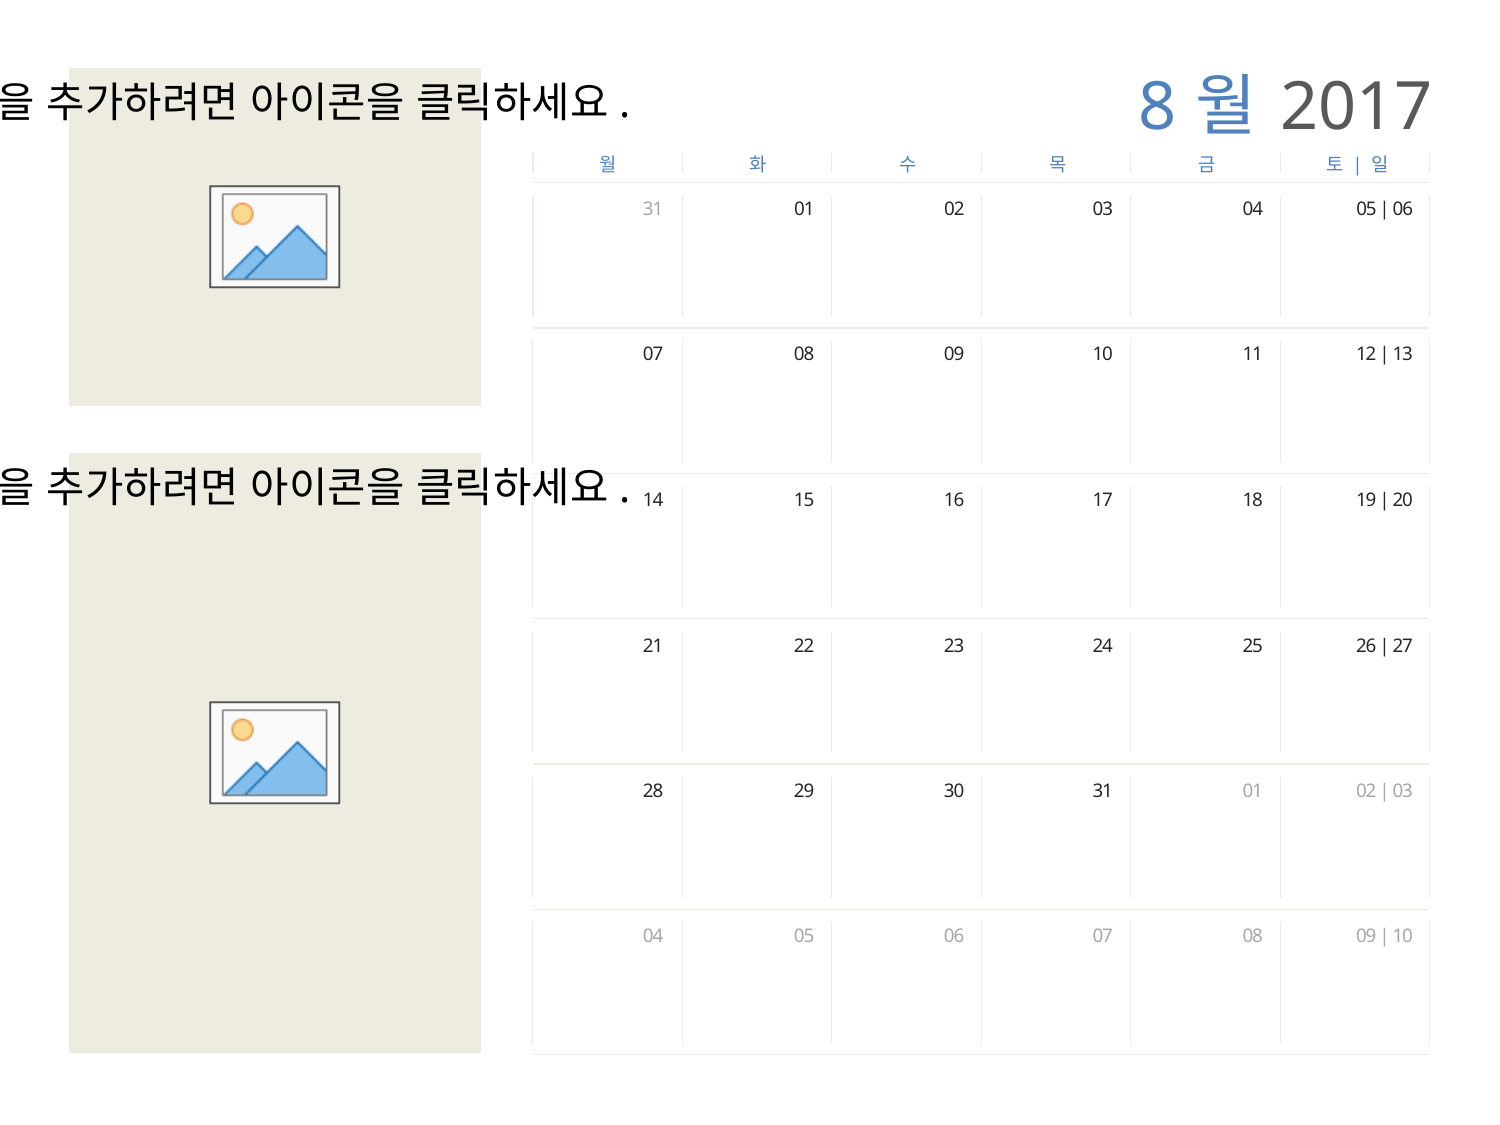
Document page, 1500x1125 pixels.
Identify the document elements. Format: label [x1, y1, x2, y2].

picture [68, 453, 482, 1054]
picture [68, 68, 482, 406]
